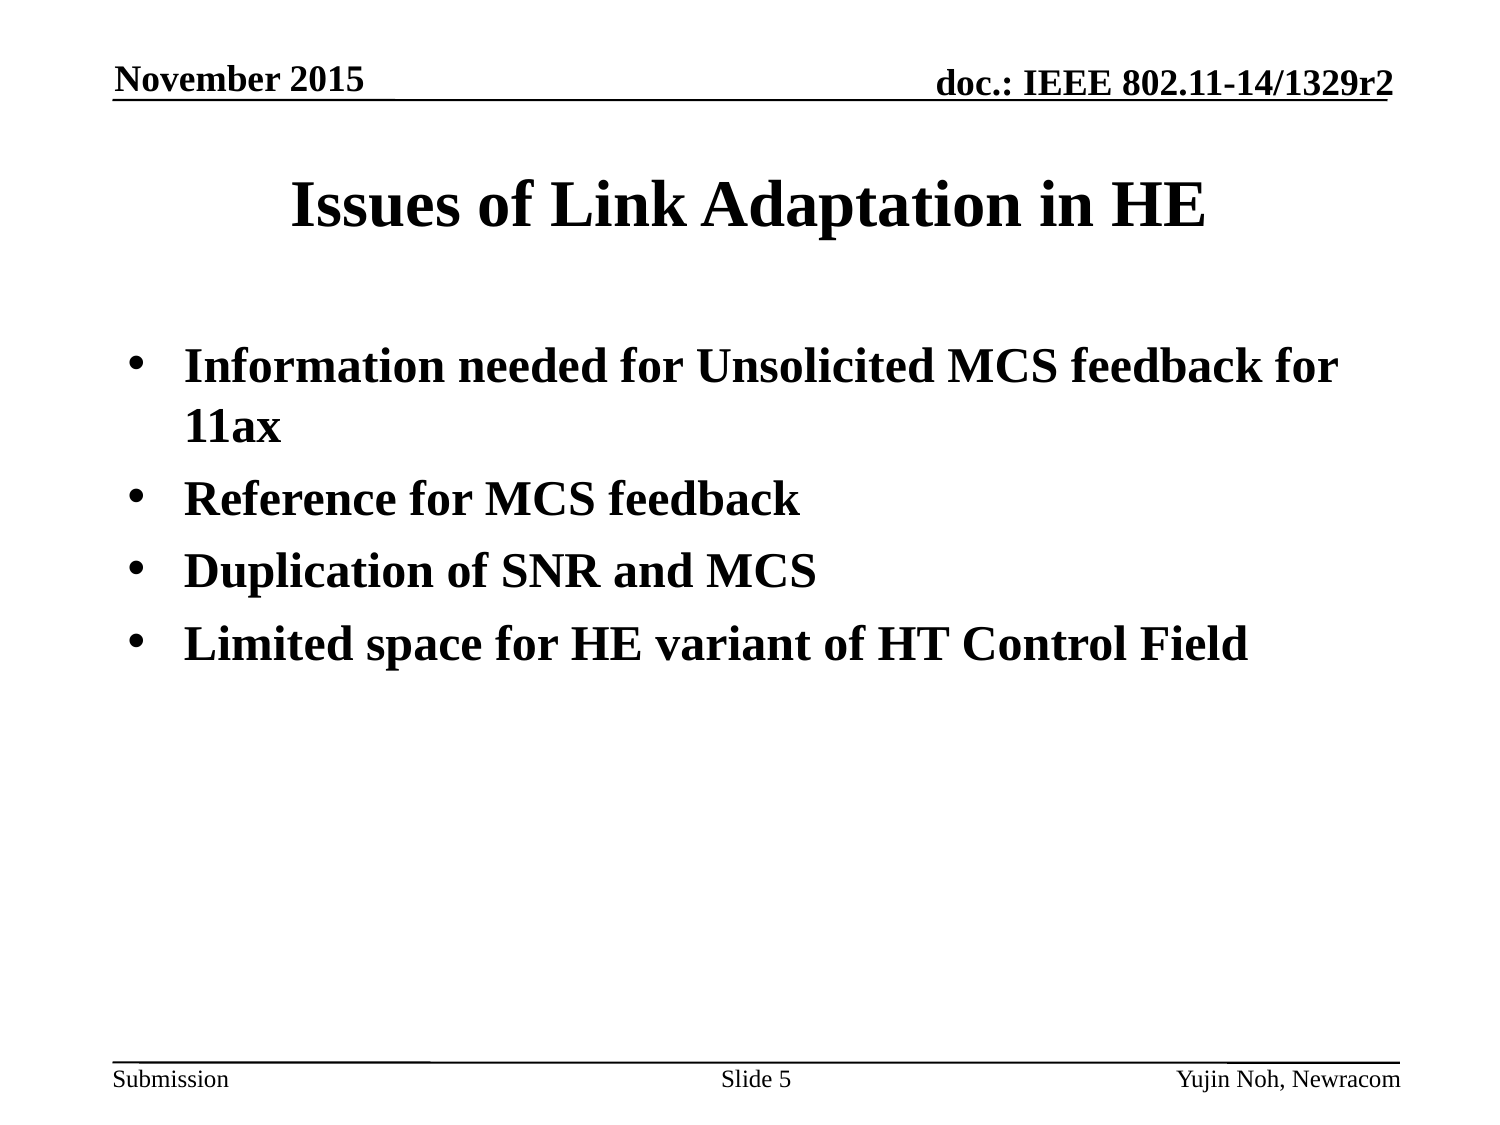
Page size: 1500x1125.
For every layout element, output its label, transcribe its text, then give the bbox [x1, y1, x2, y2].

slide_number Slide 5 [712, 1061, 800, 1123]
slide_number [114, 54, 423, 100]
footer Yujin Noh, Newracom [878, 1061, 1402, 1093]
title Issues of Link Adaptation in HE [112, 112, 1388, 288]
list Information needed for Unsolicited MCS feedback for 11ax Reference for MCS feedback Duplication of SNR and MCS Limited space for HE variant of HT Control Field [112, 324, 1388, 1000]
